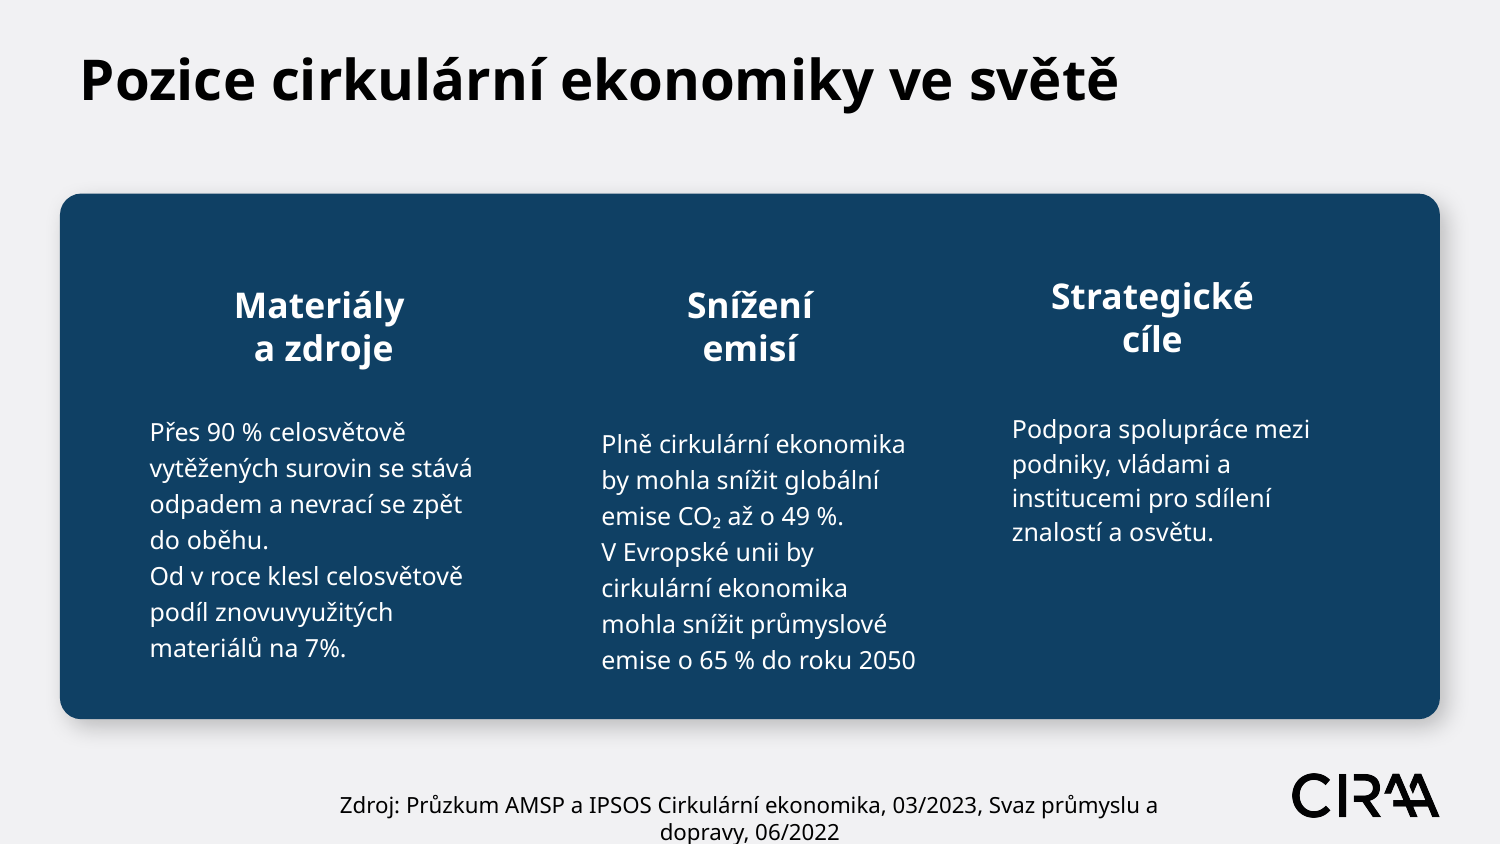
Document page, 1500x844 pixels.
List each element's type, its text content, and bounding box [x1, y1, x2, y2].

text_box Strategické cíle [1031, 283, 1274, 350]
text_box Zdroj: Průzkum AMSP a IPSOS Cirkulární ekonomika, 03/2023, Svaz průmyslu a dopravy, 06/2022 [299, 784, 1201, 844]
text_box [59, 193, 1440, 720]
text_box Materiály a zdroje [185, 272, 462, 379]
text_box Pozice cirkulární ekonomiky ve světě [68, 32, 1275, 140]
text_box Podpora spolupráce mezi podniky, vládami a institucemi pro sdílení znalostí a osvětu. [1000, 395, 1334, 628]
text_box Přes 90 % celosvětově vytěžených surovin se stává odpadem a nevrací se zpět do oběhu. Od v roce klesl celosvětově podíl znovuvyužitých materiálů na 7%. [138, 361, 510, 712]
text_box Plně cirkulární ekonomika by mohla snížit globální emise CO₂ až o 49 %. V Evropské unii by cirkulární ekonomika mohla snížit průmyslové emise o 65 % do roku 2050 [590, 462, 934, 635]
picture [1292, 773, 1441, 818]
text_box Snížení emisí [628, 292, 871, 359]
